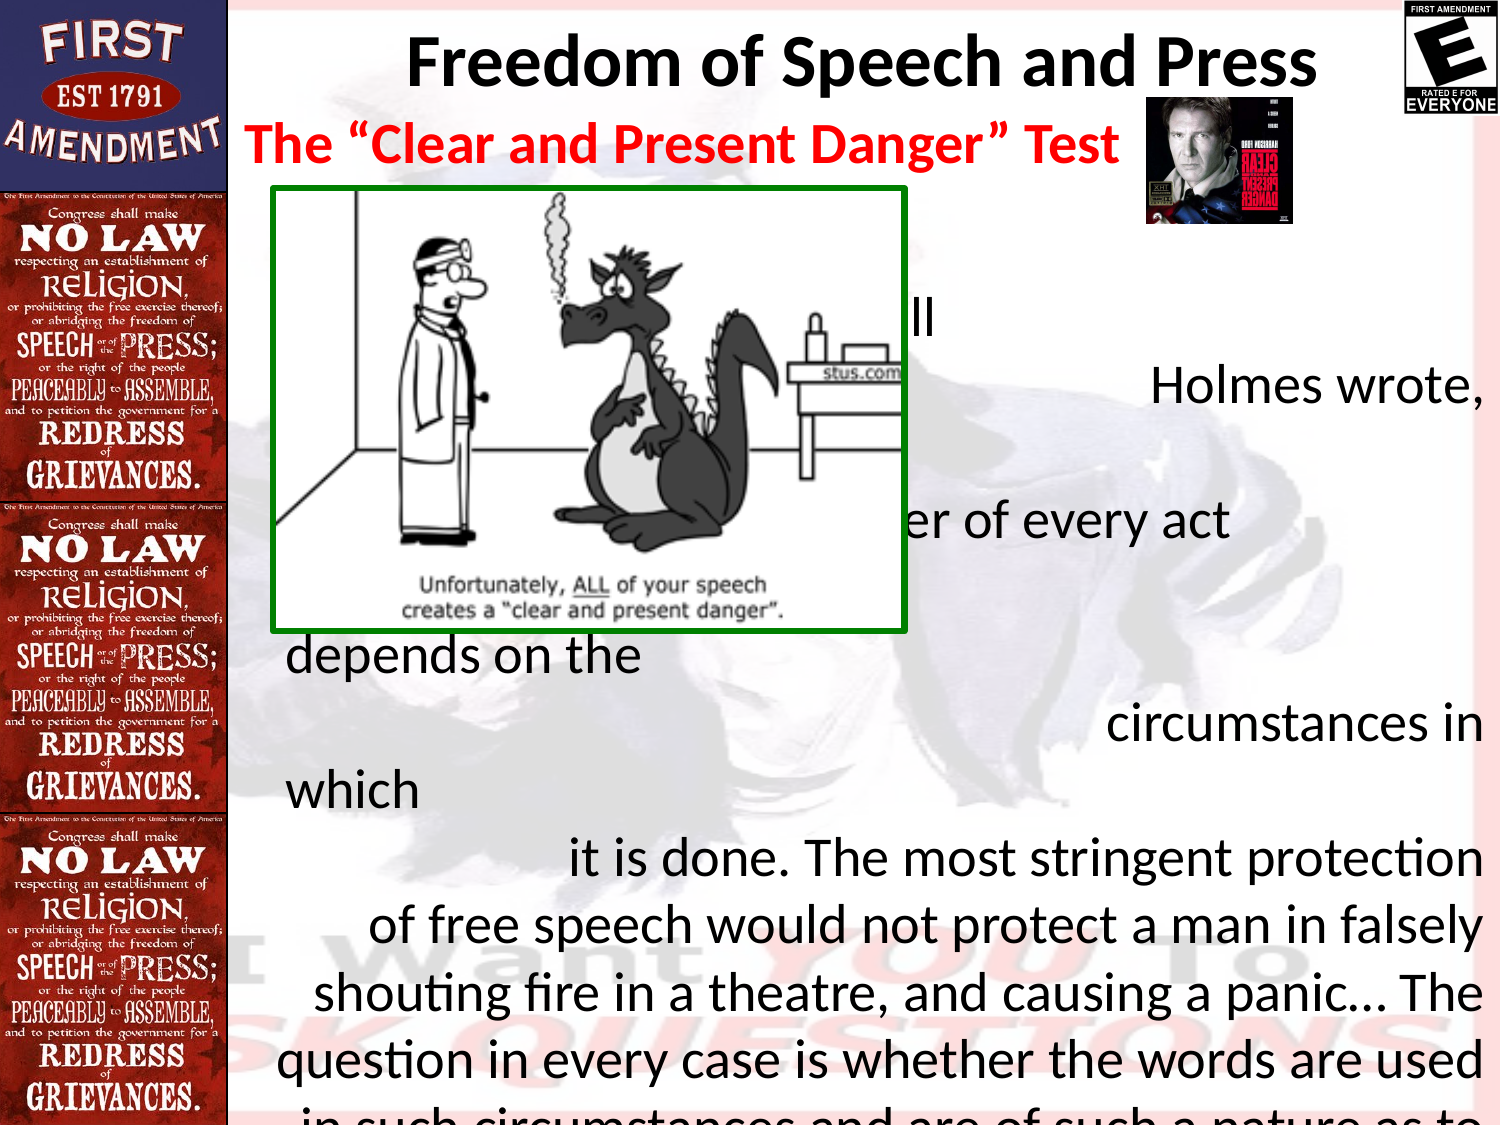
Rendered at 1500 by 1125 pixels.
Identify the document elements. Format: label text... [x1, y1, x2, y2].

picture [276, 191, 902, 629]
text_box The “Clear and Present Danger” Test Justice Oliver Wendell Holmes wrote, “[T]he character of every act depends on the circumstances in which it is done. The most stringent protection of free speech would not protect a man in falsely shouting fire in a theatre, and causing a panic… The question in every case is whether the words are used in such circumstances and are of such a nature as to create a clear and present danger that they will bring about substantive evils that Congress has the right to prevent.” [231, 109, 1500, 1125]
picture [0, 0, 227, 1125]
picture [1401, 0, 1500, 116]
picture [1145, 97, 1294, 224]
text_box Freedom of Speech and Press [230, 3, 1397, 109]
